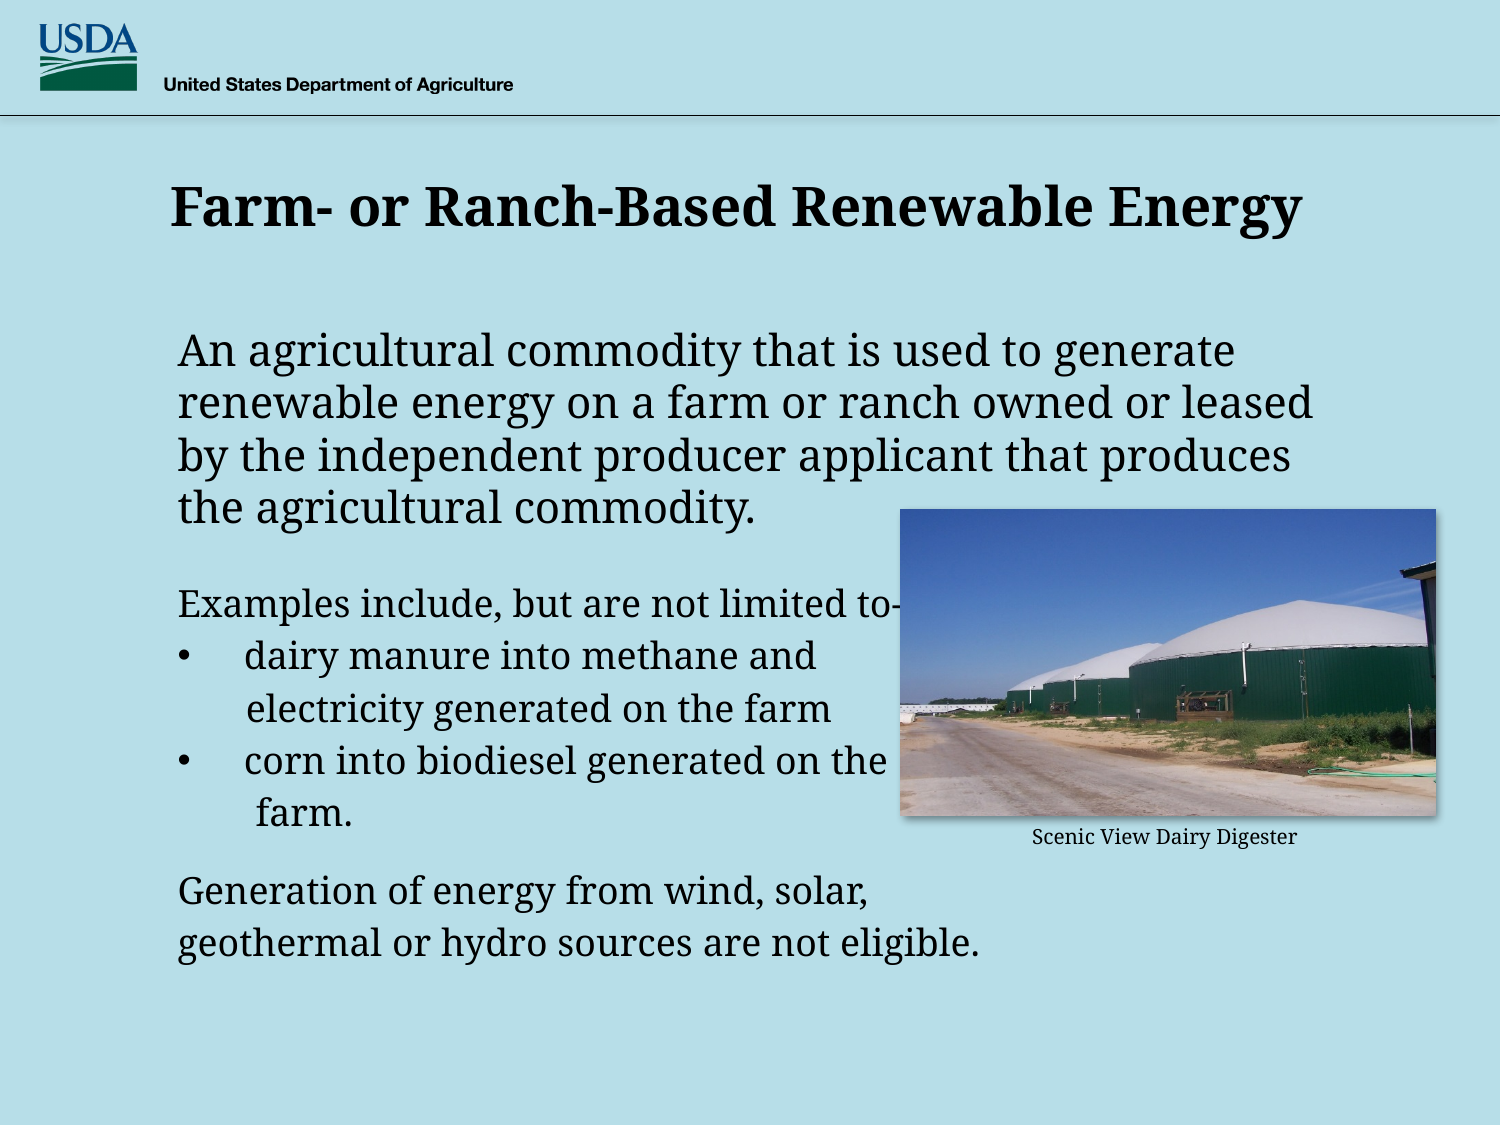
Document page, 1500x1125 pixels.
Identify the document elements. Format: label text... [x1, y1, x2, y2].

text_box Scenic View Dairy Digester [1017, 825, 1318, 856]
title Farm- or Ranch-Based Renewable Energy [99, 162, 1375, 312]
picture [39, 23, 513, 94]
picture [899, 509, 1436, 817]
subtitle An agricultural commodity that is used to generate renewable energy on a farm or ranch owned or leased by the independent producer applicant that produces the agricultural commodity. Examples include, but are not limited to- dairy manure into methane and electricity generated on the farm corn into biodiesel generated on the farm. Generation of energy from wind, solar, geothermal or hydro sources are not eligible. [162, 287, 1338, 975]
